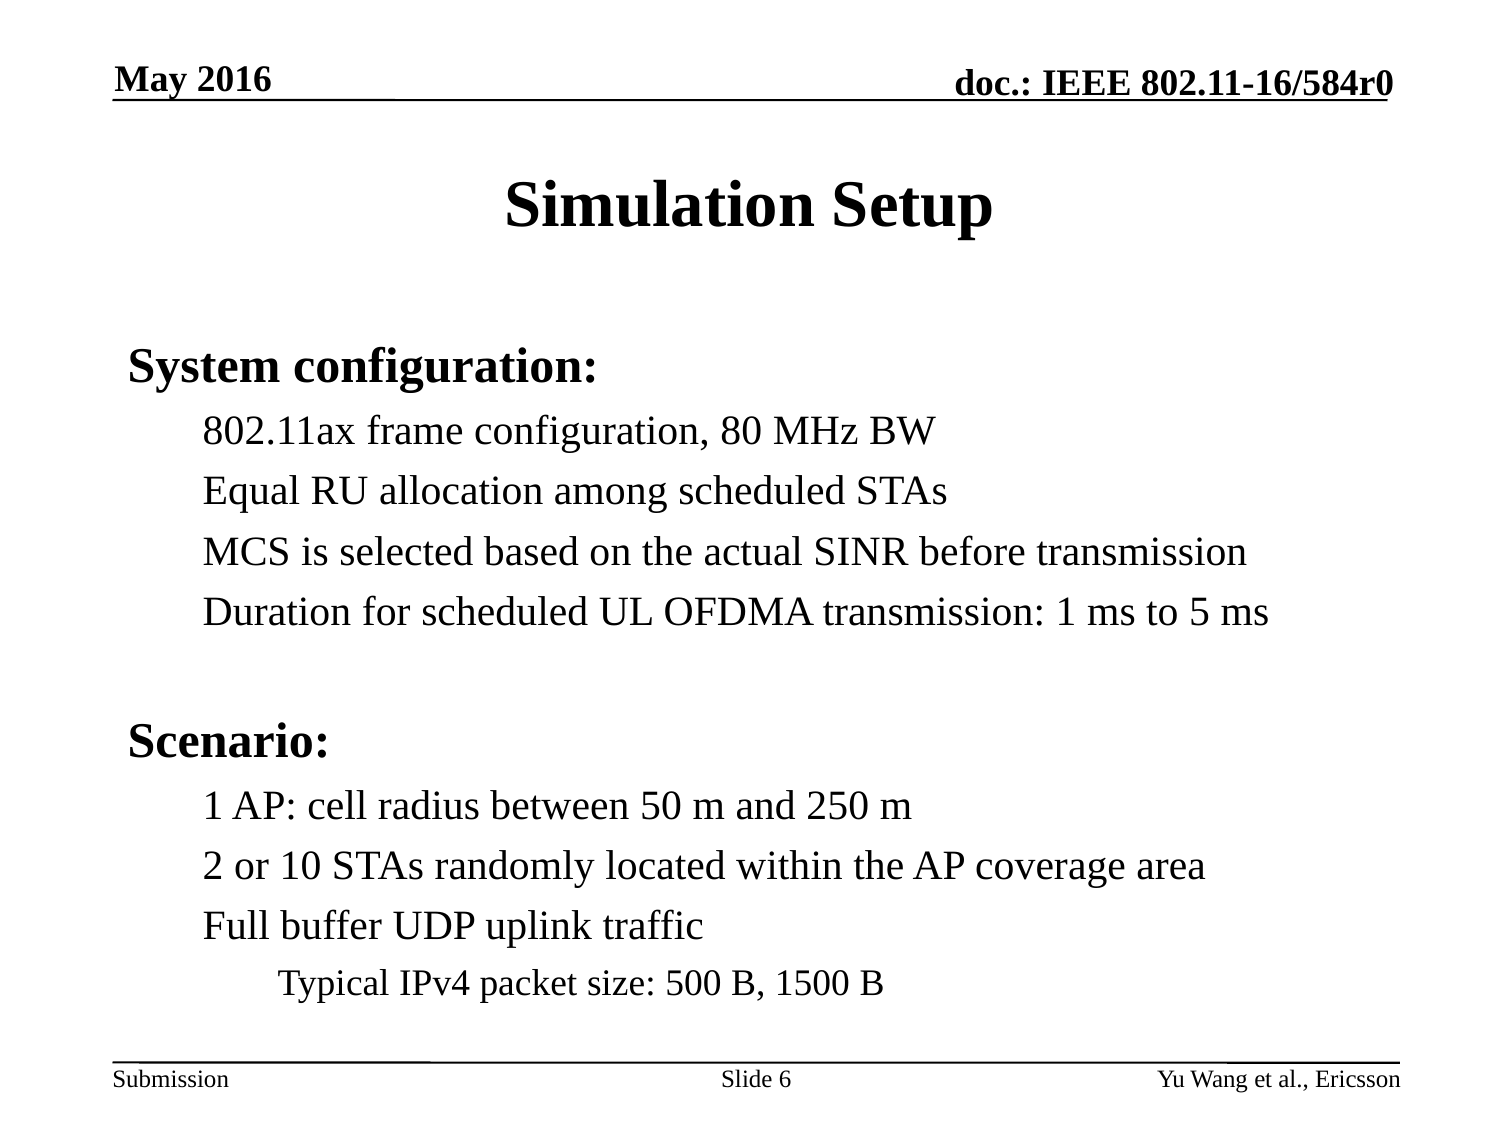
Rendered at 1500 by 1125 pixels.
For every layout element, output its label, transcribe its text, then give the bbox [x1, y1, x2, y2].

footer Yu Wang et al., Ericsson [902, 1061, 1402, 1093]
slide_number Slide 6 [712, 1061, 800, 1123]
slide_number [114, 54, 423, 100]
title Simulation Setup [112, 112, 1388, 288]
list System configuration: 802.11ax frame configuration, 80 MHz BW Equal RU allocation among scheduled STAs MCS is selected based on the actual SINR before transmission Duration for scheduled UL OFDMA transmission: 1 ms to 5 ms Scenario: 1 AP: cell radius between 50 m and 250 m 2 or 10 STAs randomly located within the AP coverage area Full buffer UDP uplink traffic Typical IPv4 packet size: 500 B, 1500 B [112, 324, 1388, 1000]
